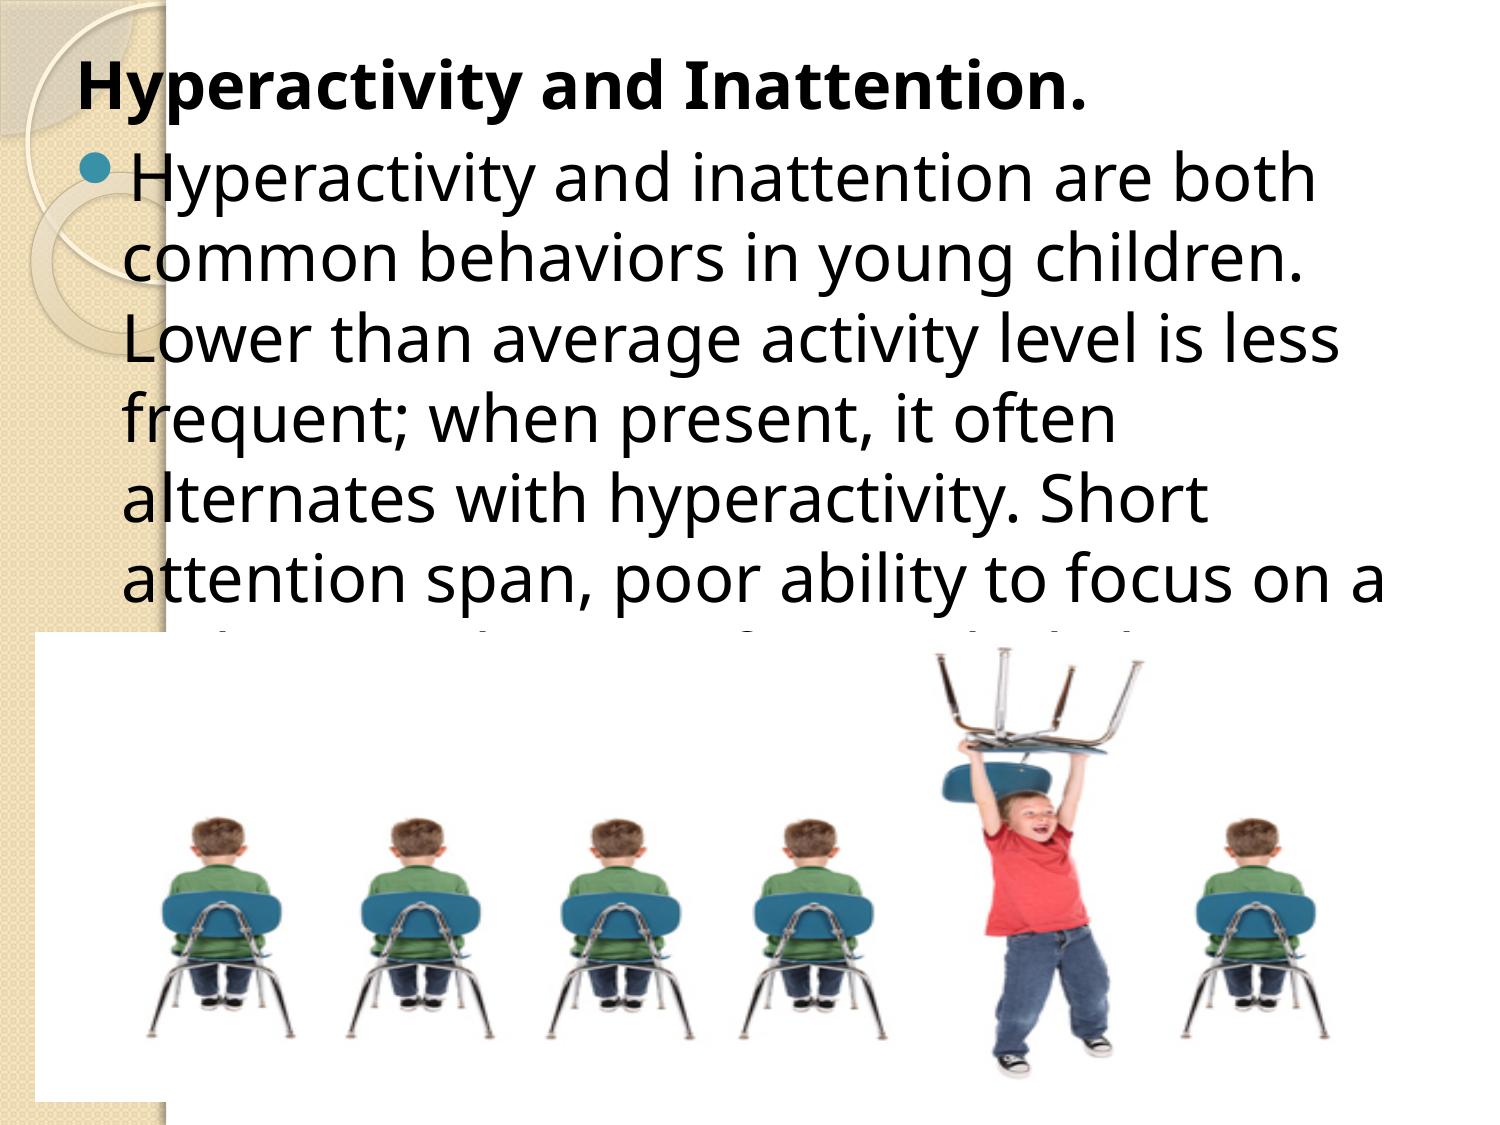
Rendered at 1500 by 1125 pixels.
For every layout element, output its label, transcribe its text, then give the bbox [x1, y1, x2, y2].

picture [34, 632, 1442, 1102]
list Hyperactivity and Inattention. Hyperactivity and inattention are both common behaviors in young children. Lower than average activity level is less frequent; when present, it often alternates with hyperactivity. Short attention span, poor ability to focus on a task, may also interfere with daily functioning. [46, 35, 1465, 1090]
